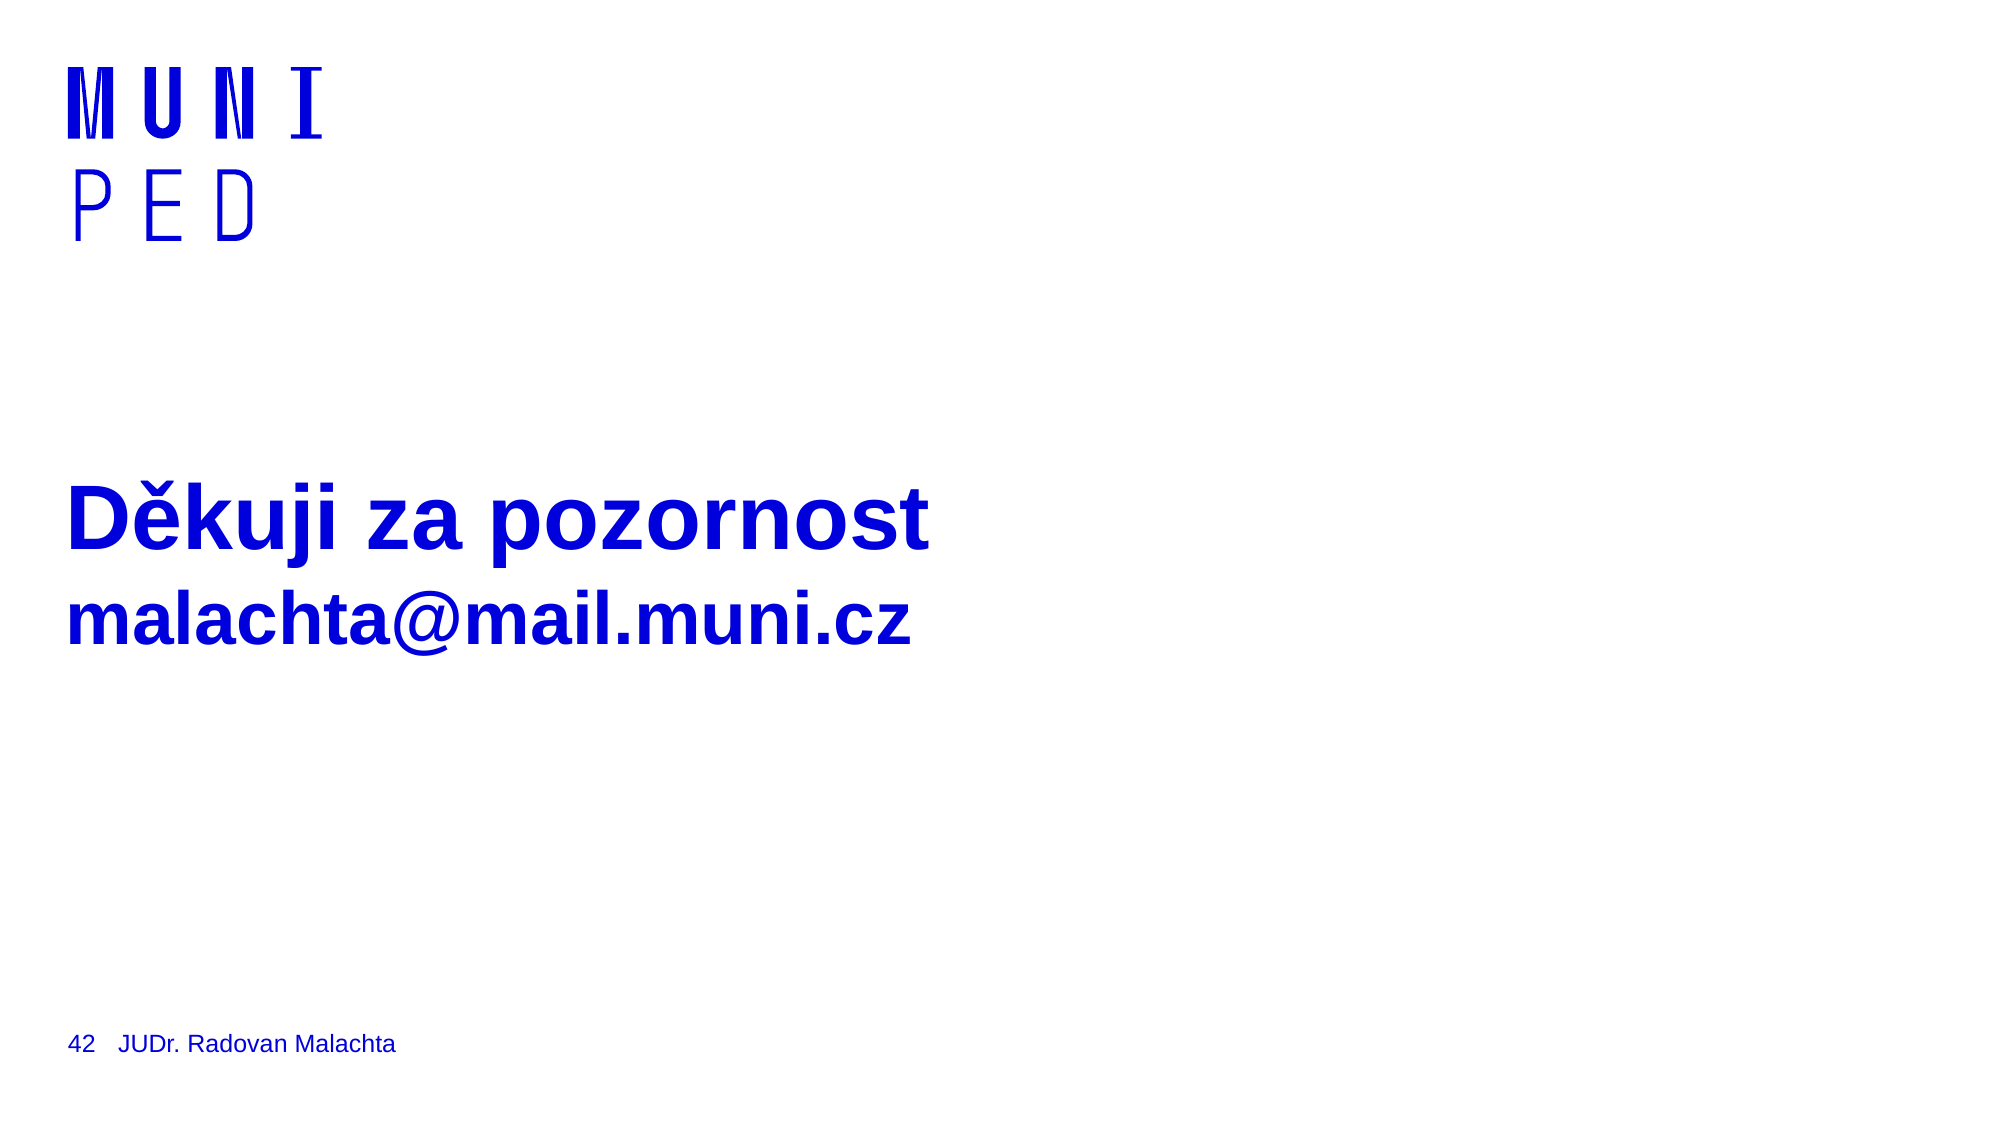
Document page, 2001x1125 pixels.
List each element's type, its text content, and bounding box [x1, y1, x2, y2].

slide_number 42 [67, 1021, 110, 1063]
title Děkuji za pozornost malachta@mail.muni.cz [65, 475, 1930, 668]
footer JUDr. Radovan Malachta [118, 1021, 1418, 1063]
